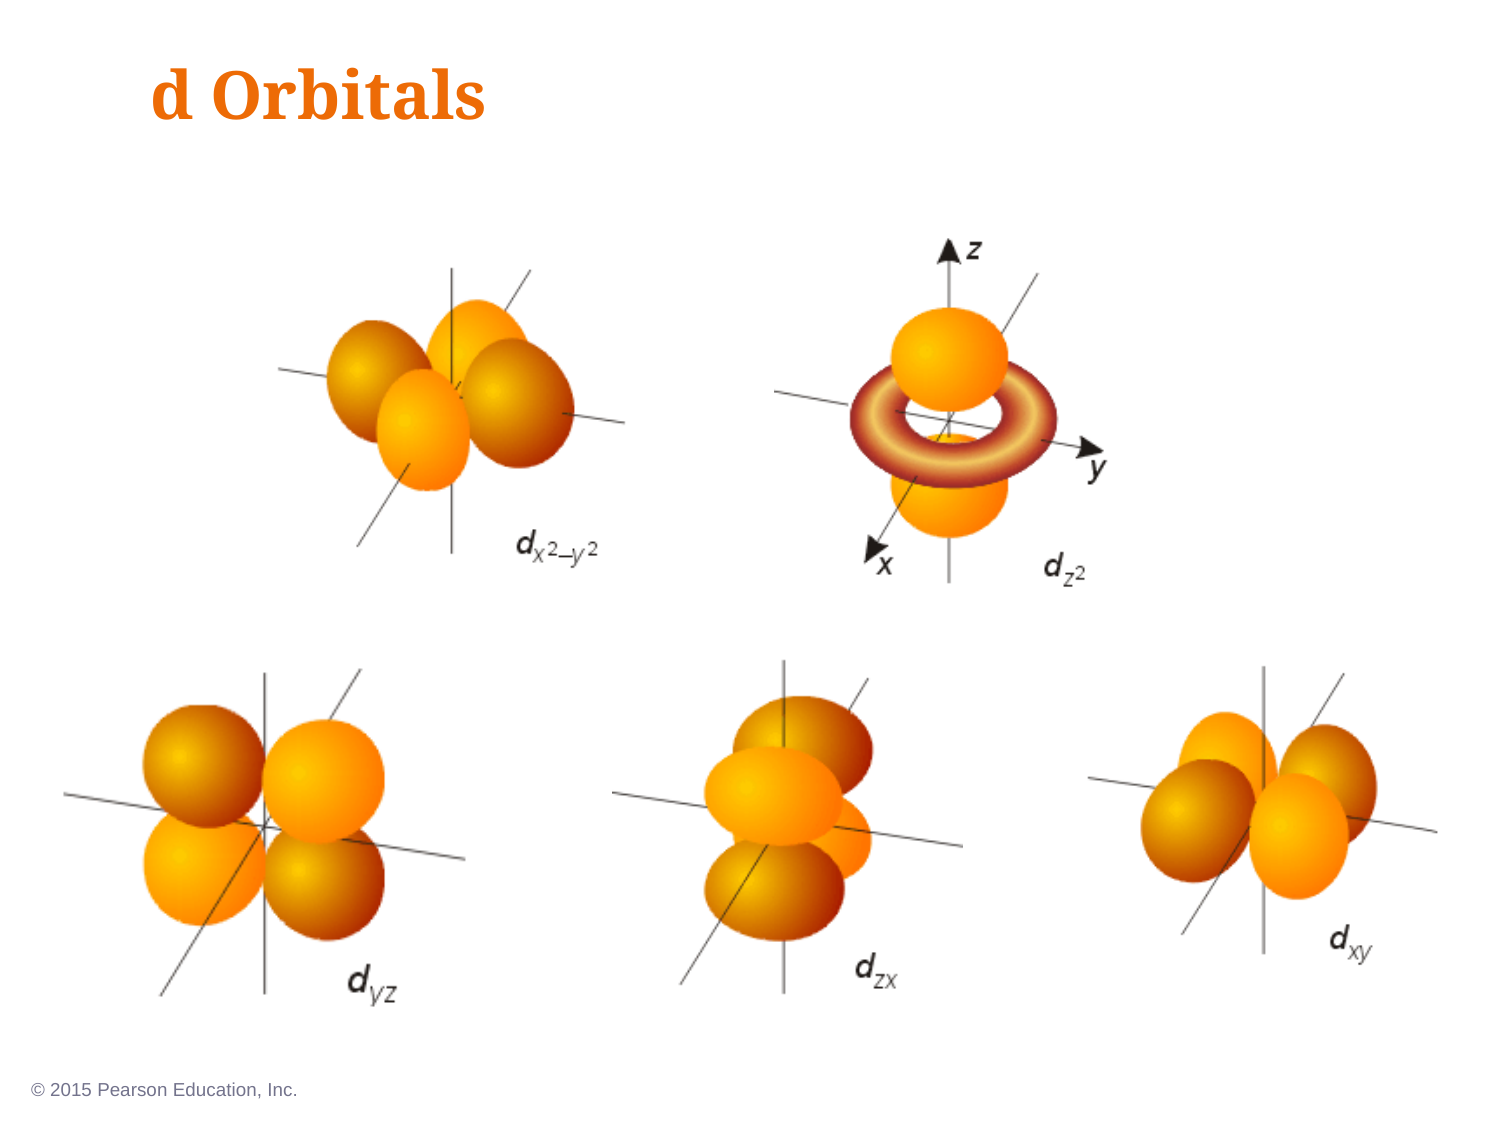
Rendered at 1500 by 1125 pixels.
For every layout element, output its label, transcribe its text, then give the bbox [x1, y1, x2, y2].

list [612, 637, 963, 1026]
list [274, 237, 627, 597]
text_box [774, 237, 1130, 613]
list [62, 649, 485, 1010]
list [1062, 649, 1443, 1010]
title d Orbitals [75, 45, 1425, 233]
